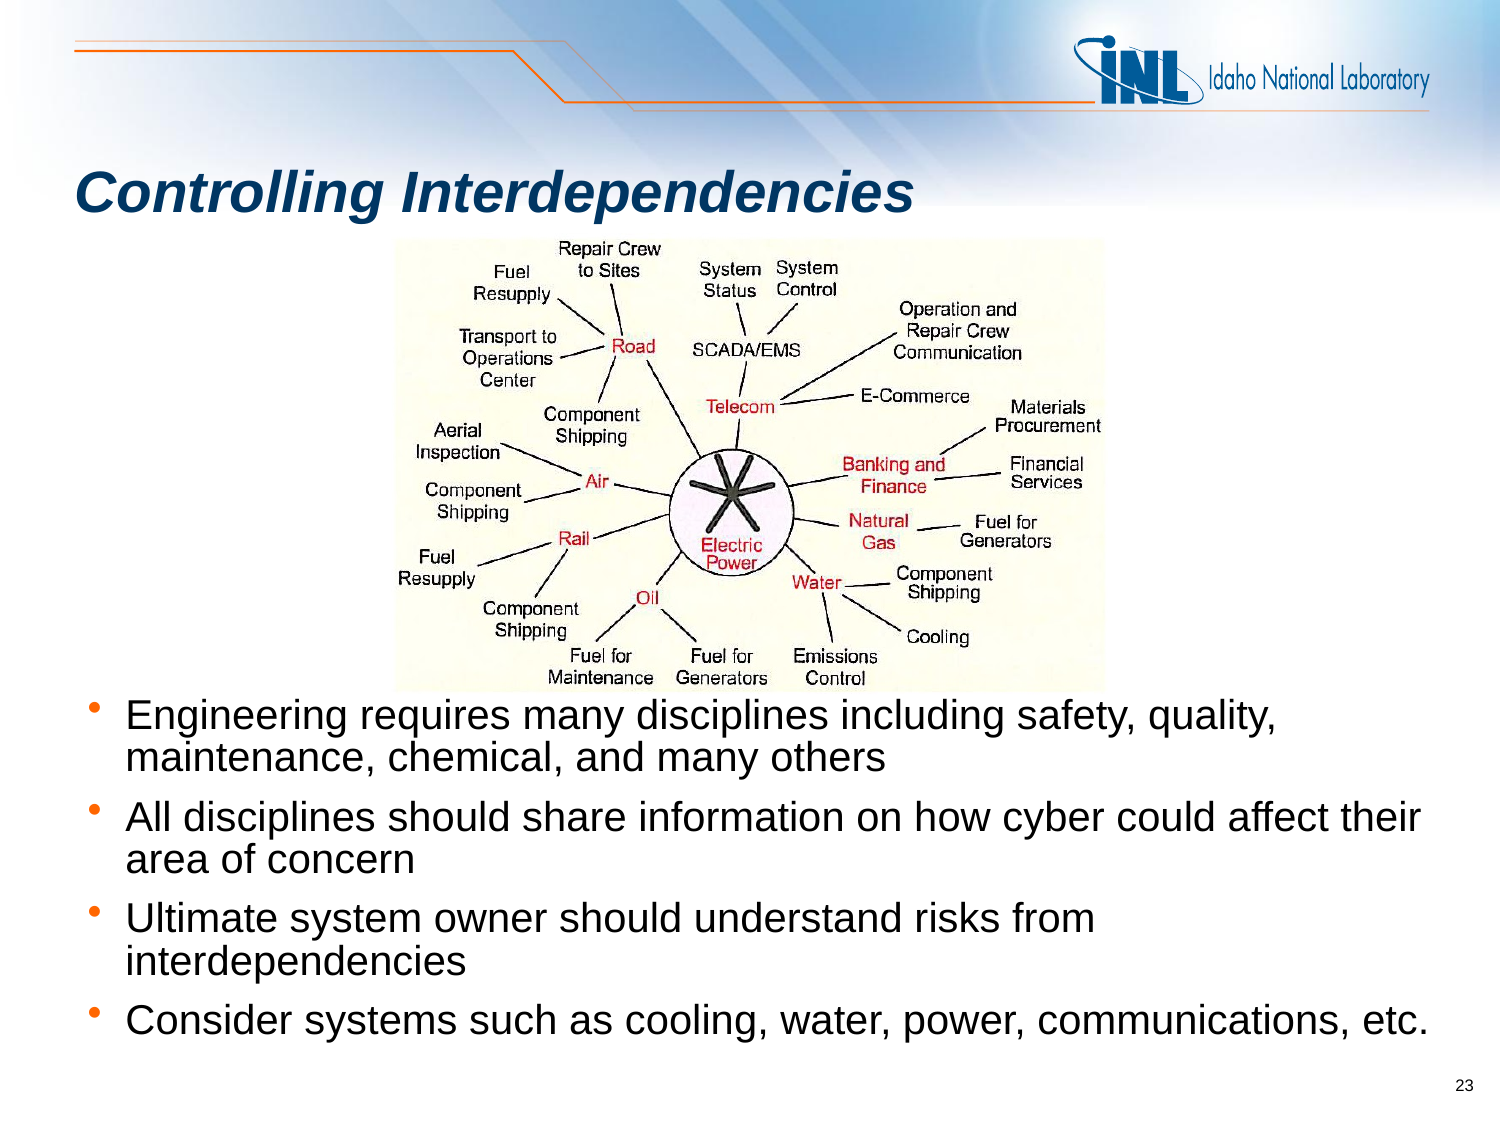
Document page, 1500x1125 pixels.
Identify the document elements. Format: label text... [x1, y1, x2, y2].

title Controlling Interdependencies [74, 164, 1430, 225]
picture [0, 0, 1500, 1125]
slide_number 23 [1429, 1074, 1475, 1096]
list Engineering requires many disciplines including safety, quality, maintenance, chemical, and many others All disciplines should share information on how cyber could affect their area of concern Ultimate system owner should understand risks from interdependencies Consider systems such as cooling, water, power, communications, etc. [87, 695, 1443, 1125]
